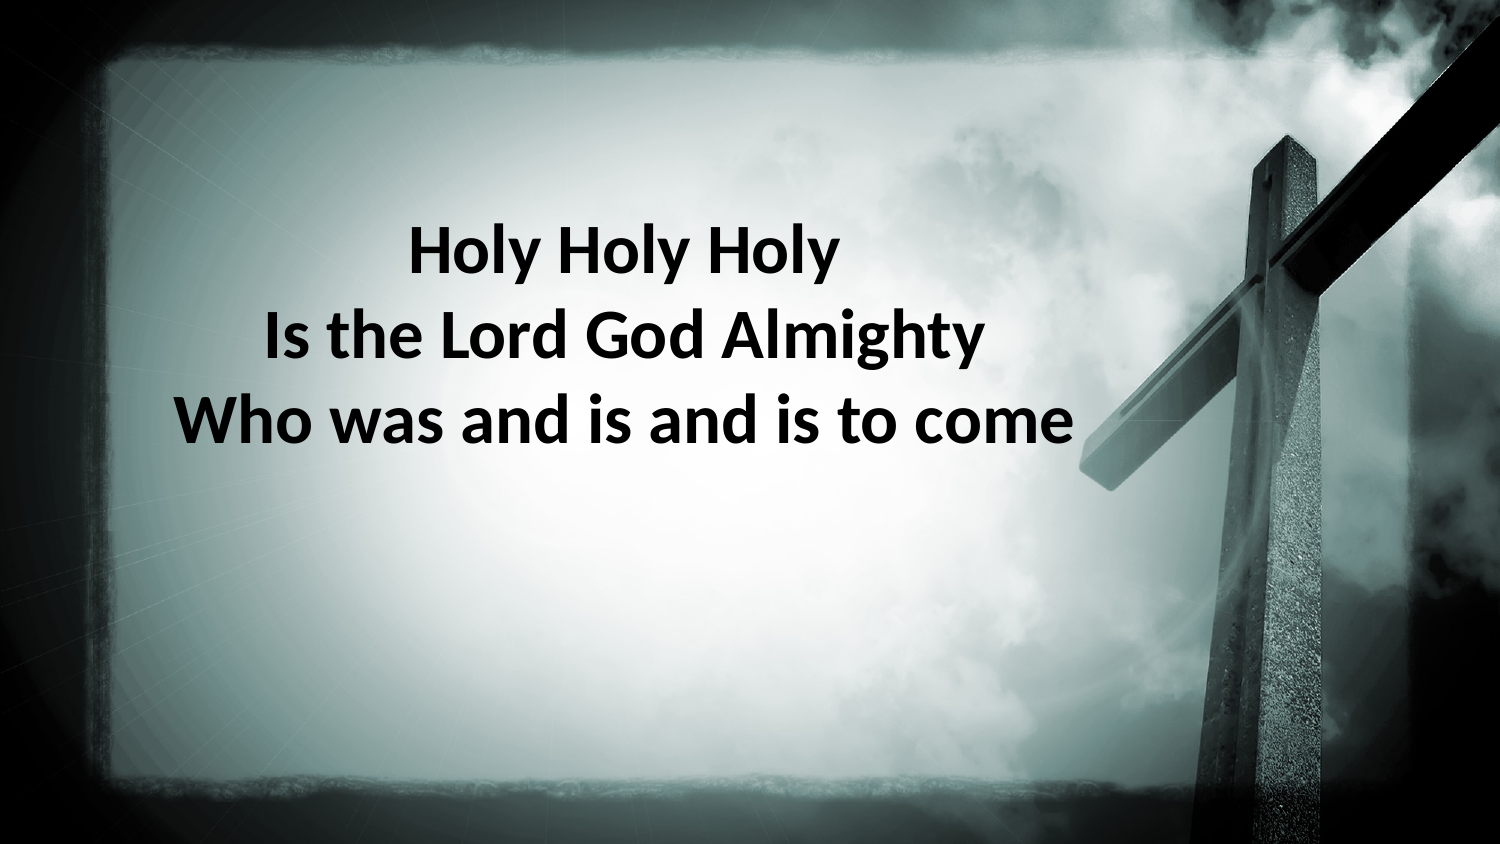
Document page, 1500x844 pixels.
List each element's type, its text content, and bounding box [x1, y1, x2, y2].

text_box Holy Holy Holy Is the Lord God Almighty Who was and is and is to come [0, 195, 1250, 586]
picture [0, 0, 1500, 844]
